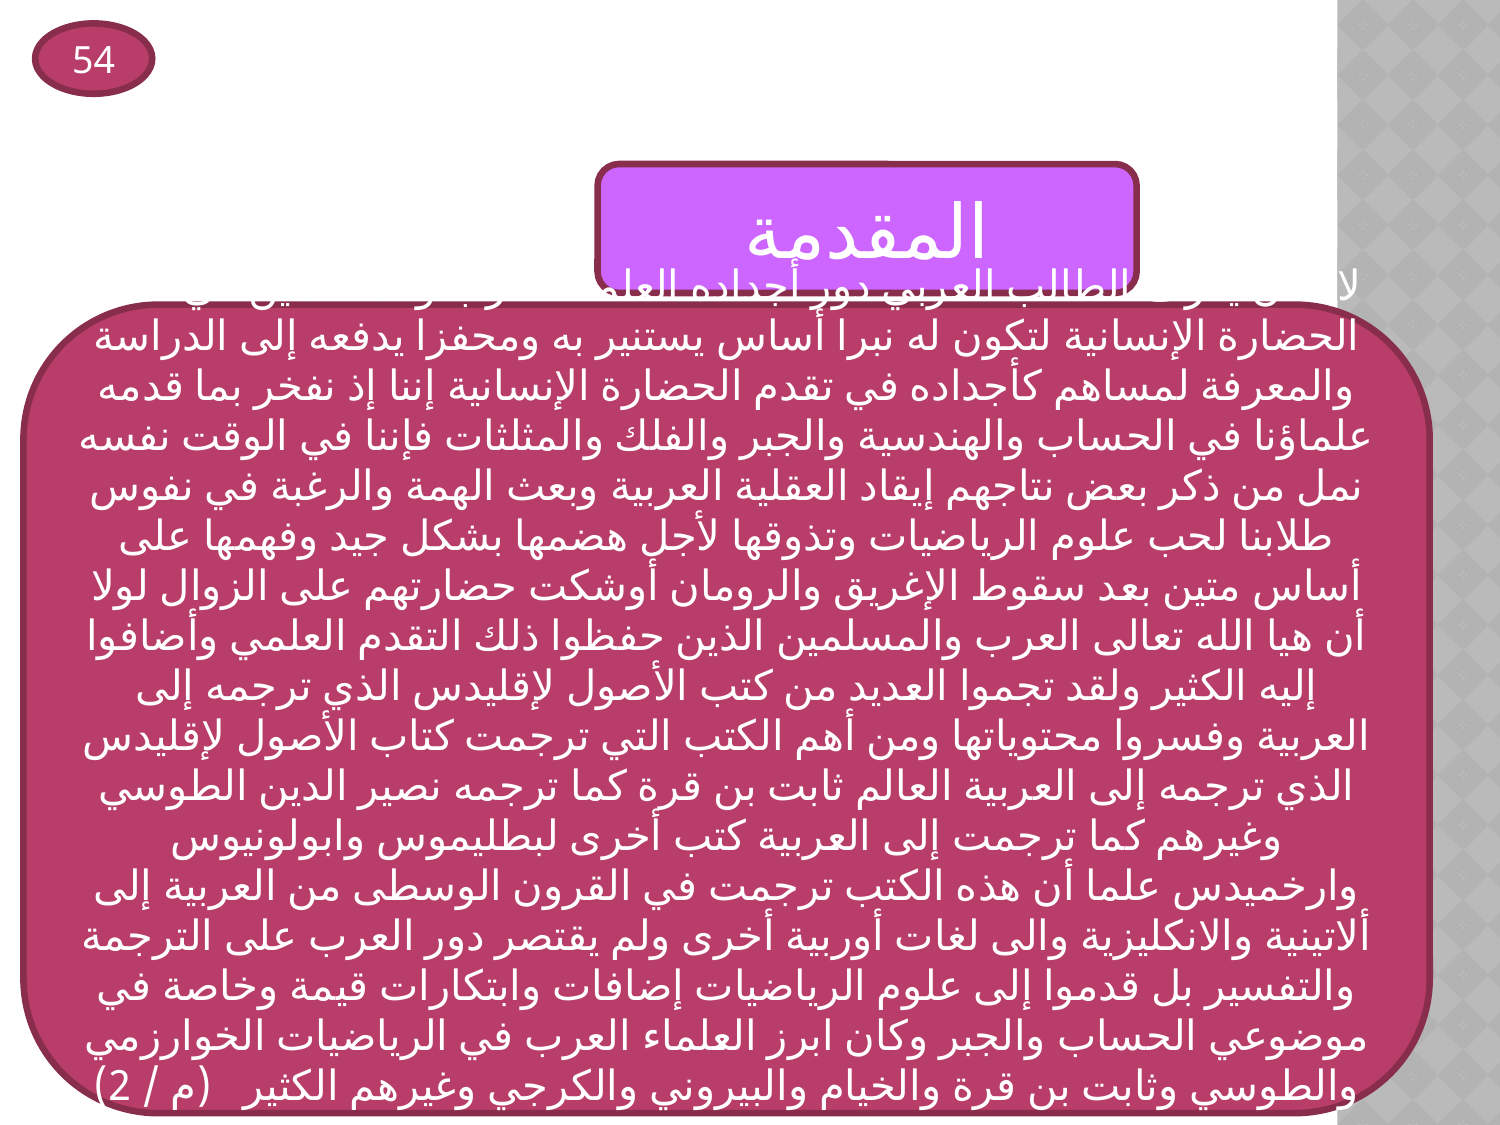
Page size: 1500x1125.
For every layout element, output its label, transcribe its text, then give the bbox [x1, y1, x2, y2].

text_box 54 [31, 20, 156, 98]
text_box لابد أن يعرف الطالب العربي دور أجداده العلماء العرب والمسلمين في تقدم الحضارة الإنسانية لتكون له نبرا أساس يستنير به ومحفزا يدفعه إلى الدراسة والمعرفة لمساهم كأجداده في تقدم الحضارة الإنسانية إننا إذ نفخر بما قدمه علماؤنا في الحساب والهندسية والجبر والفلك والمثلثات فإننا في الوقت نفسه نمل من ذكر بعض نتاجهم إيقاد العقلية العربية وبعث الهمة والرغبة في نفوس طلابنا لحب علوم الرياضيات وتذوقها لأجل هضمها بشكل جيد وفهمها على أساس متين بعد سقوط الإغريق والرومان أوشكت حضارتهم على الزوال لولا أن هيا الله تعالى العرب والمسلمين الذين حفظوا ذلك التقدم العلمي وأضافوا إليه الكثير ولقد تجموا العديد من كتب الأصول لإقليدس الذي ترجمه إلى العربية وفسروا محتوياتها ومن أهم الكتب التي ترجمت كتاب الأصول لإقليدس الذي ترجمه إلى العربية العالم ثابت بن قرة كما ترجمه نصير الدين الطوسي وغيرهم كما ترجمت إلى العربية كتب أخرى لبطليموس وابولونيوس وارخميدس علما أن هذه الكتب ترجمت في القرون الوسطى من العربية إلى ألاتينية والانكليزية والى لغات أوربية أخرى ولم يقتصر دور العرب على الترجمة والتفسير بل قدموا إلى علوم الرياضيات إضافات وابتكارات قيمة وخاصة في موضوعي الحساب والجبر وكان ابرز العلماء العرب في الرياضيات الخوارزمي والطوسي وثابت بن قرة والخيام والبيروني والكرجي وغيرهم الكثير (م / 2) [20, 301, 1434, 1117]
text_box المقدمة [594, 160, 1140, 297]
text_box تعريف المتباينات (القيمة المطلقة) (م / 1) [1337, 0, 1500, 1125]
